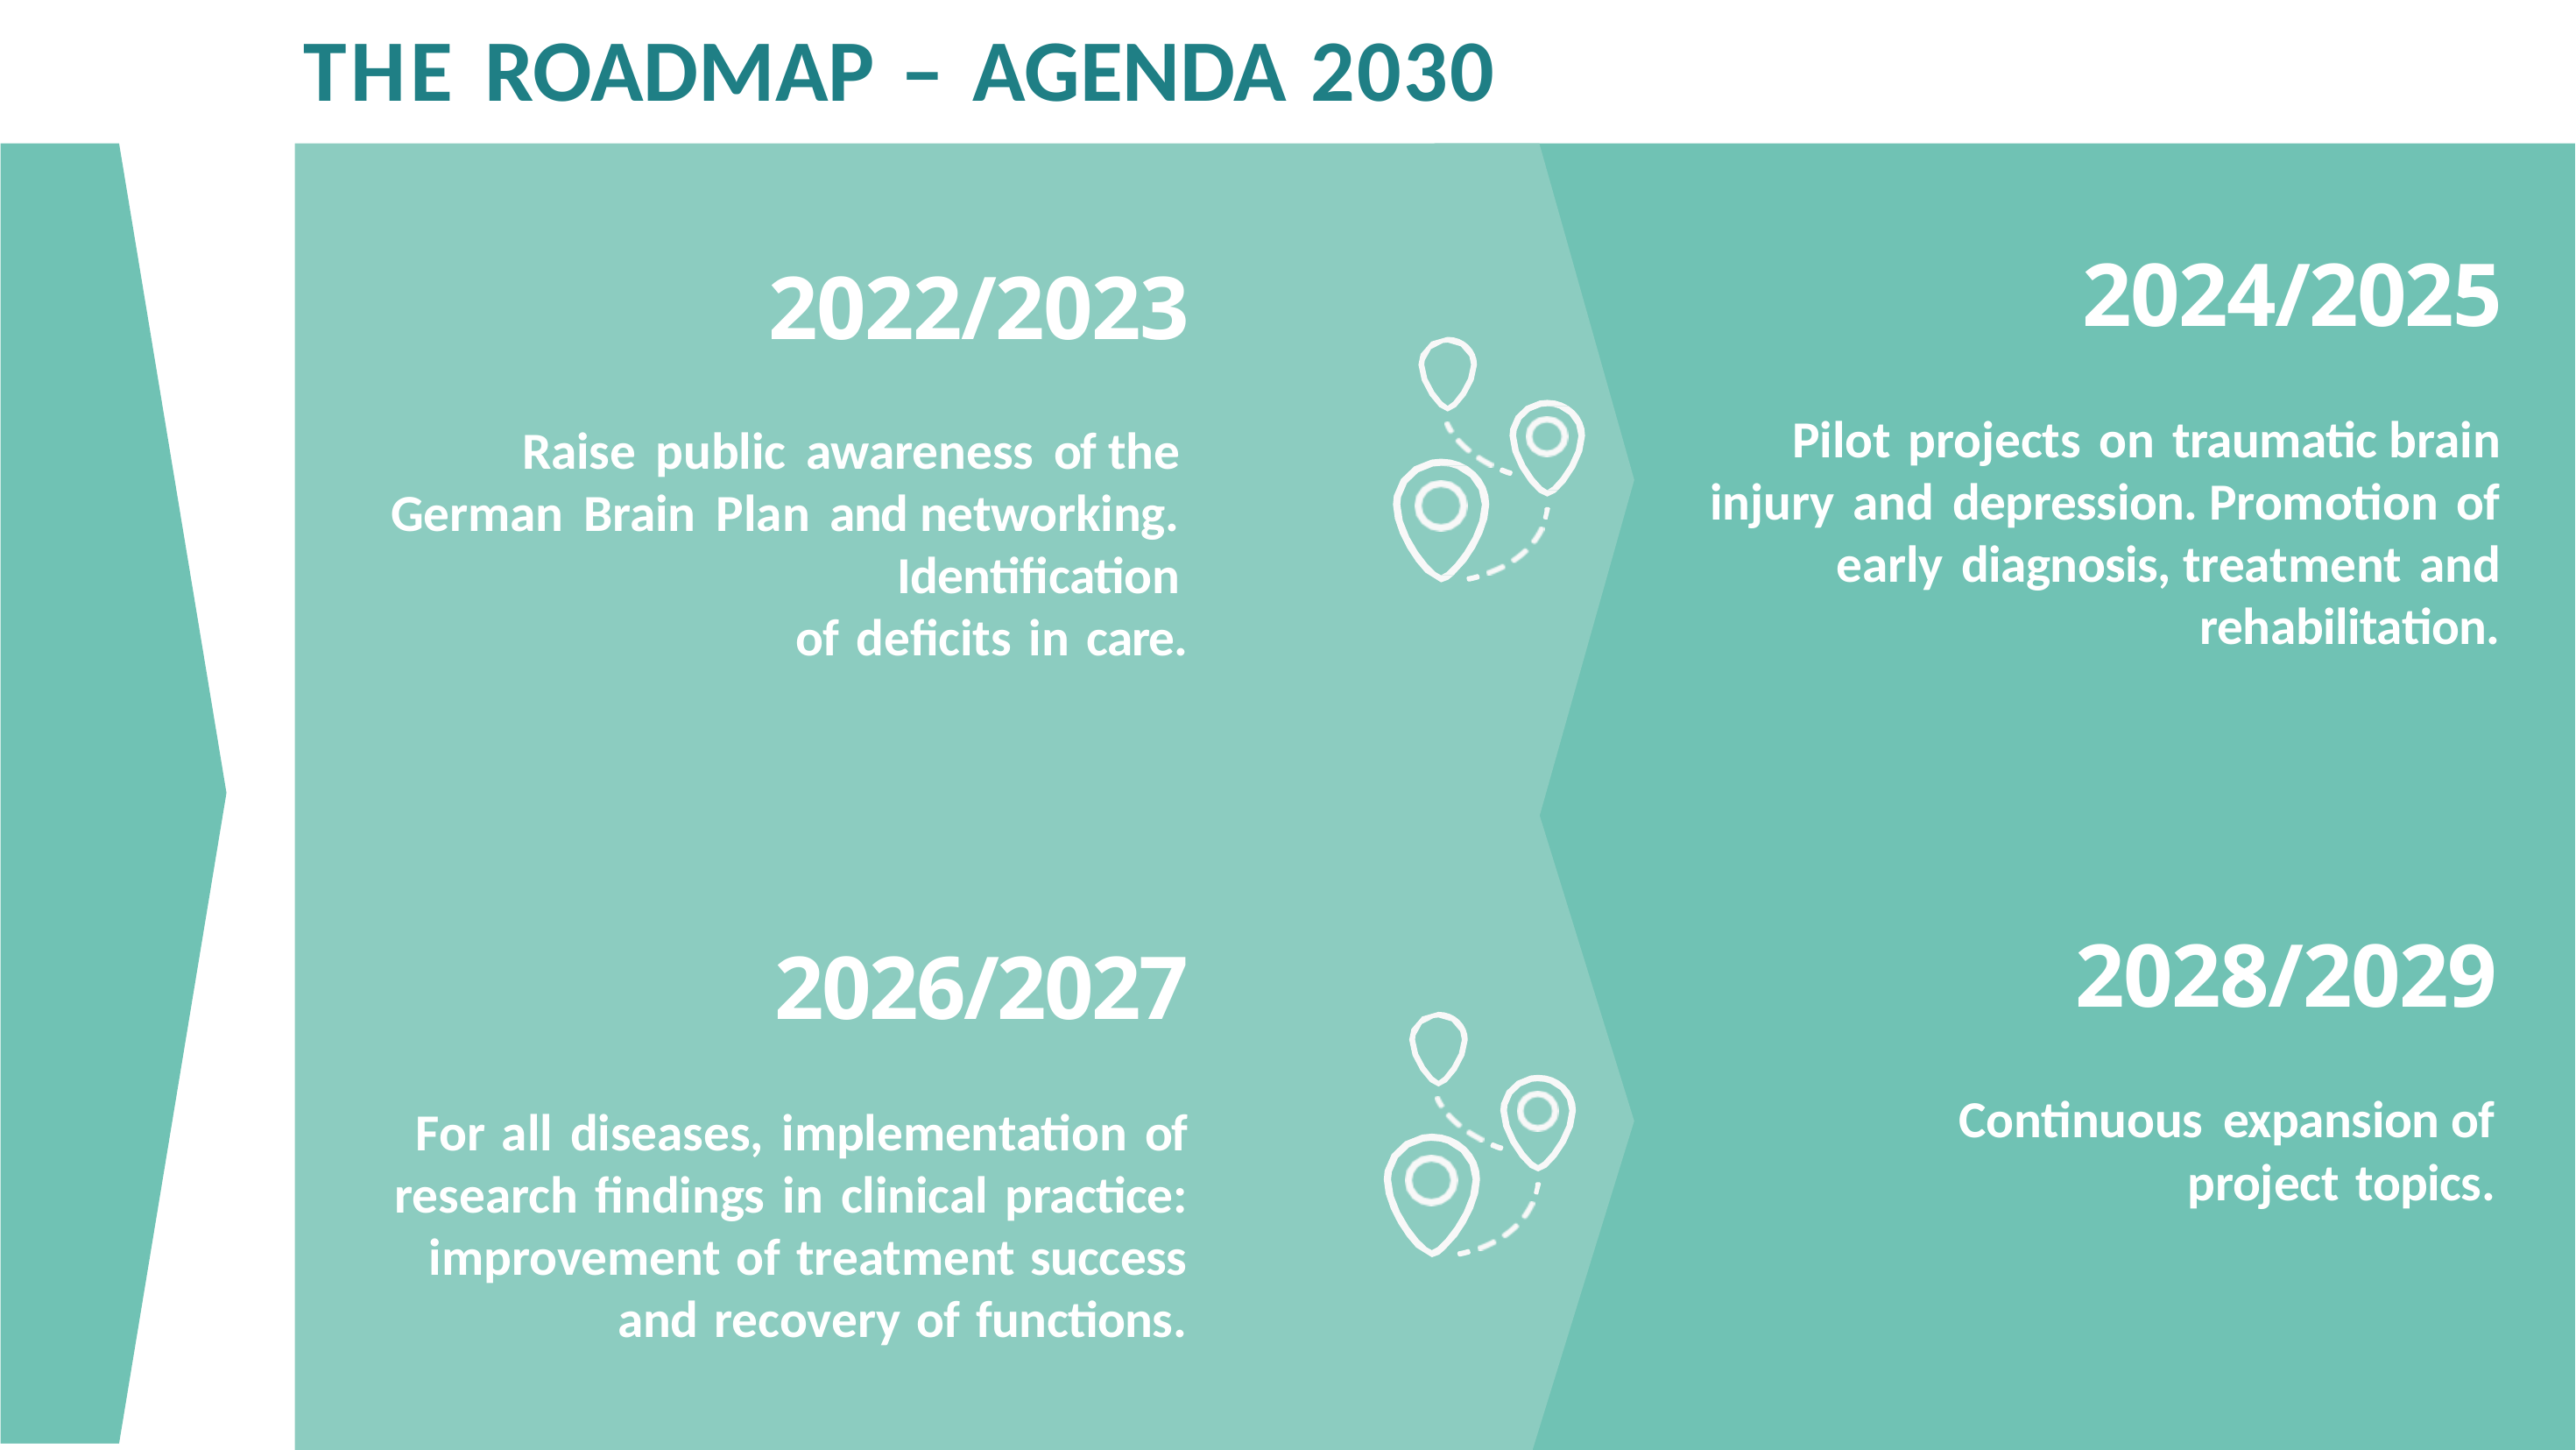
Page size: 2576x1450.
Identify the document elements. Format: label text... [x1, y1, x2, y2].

text_box [0, 143, 227, 1444]
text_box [1393, 336, 1586, 584]
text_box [1383, 1011, 1577, 1258]
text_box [294, 143, 2576, 1450]
text_box THE ROADMAP – AGENDA 2030 [299, 9, 2395, 119]
